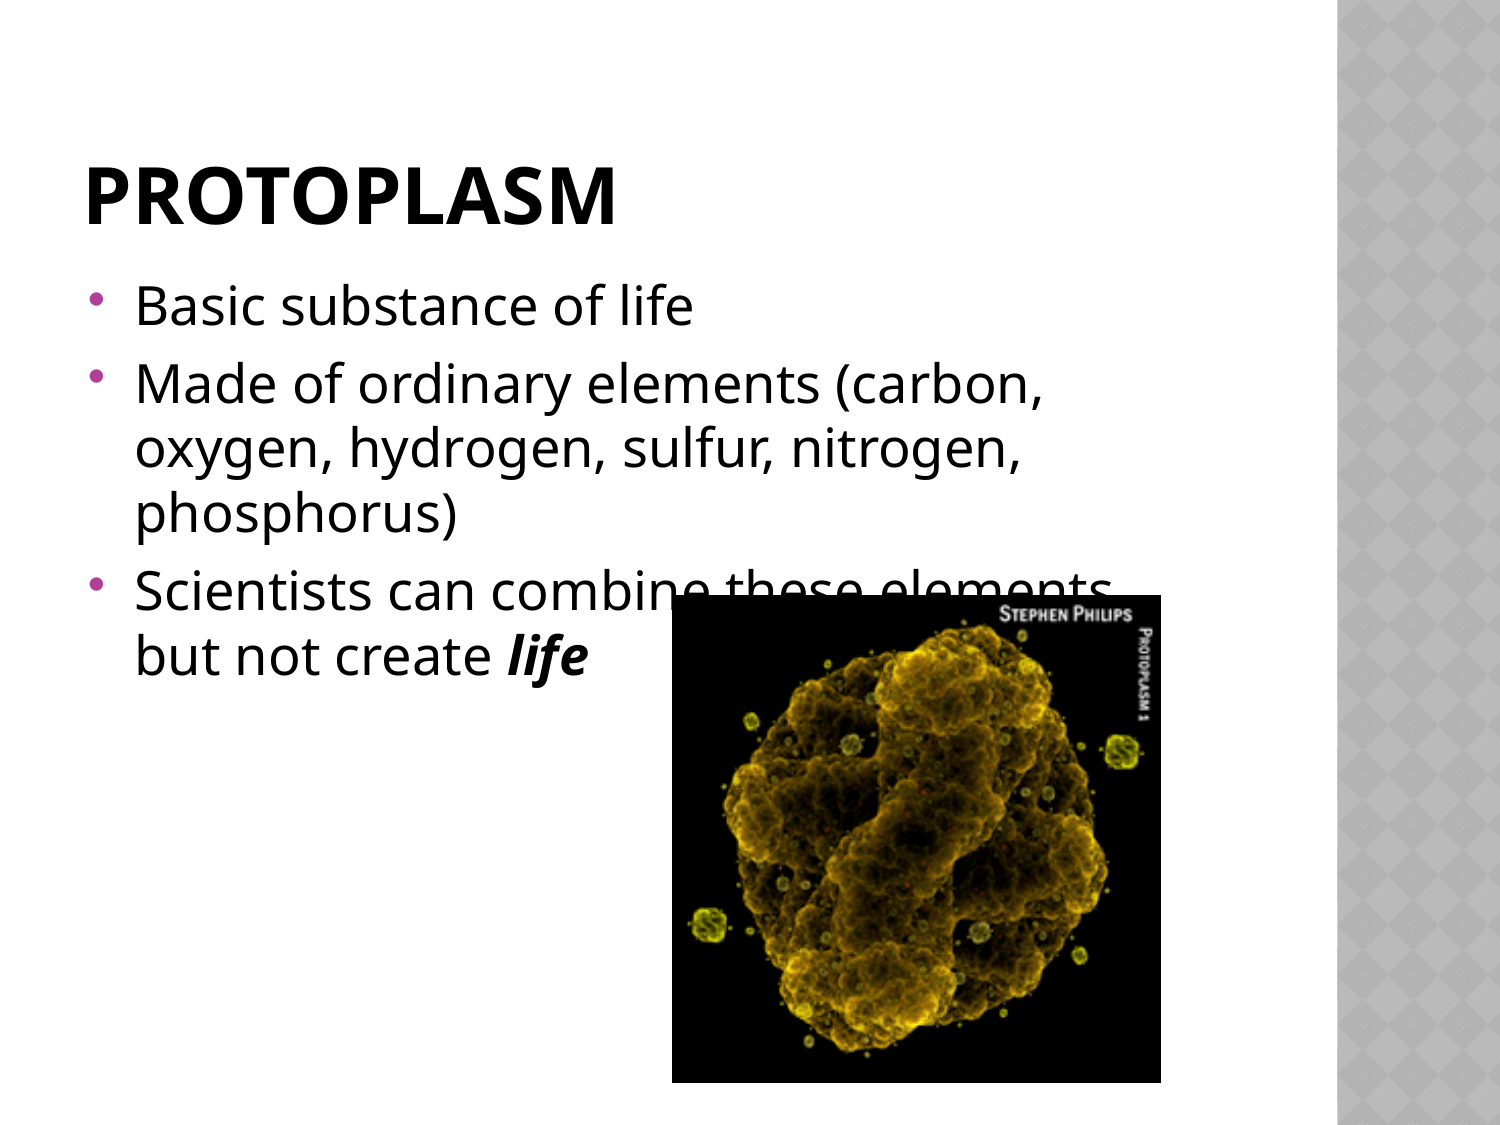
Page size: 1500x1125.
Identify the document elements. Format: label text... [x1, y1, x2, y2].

title Protoplasm [75, 52, 1263, 240]
picture [672, 595, 1161, 1084]
list Basic substance of life Made of ordinary elements (carbon, oxygen, hydrogen, sulfur, nitrogen, phosphorus) Scientists can combine these elements, but not create life [75, 264, 1263, 1059]
